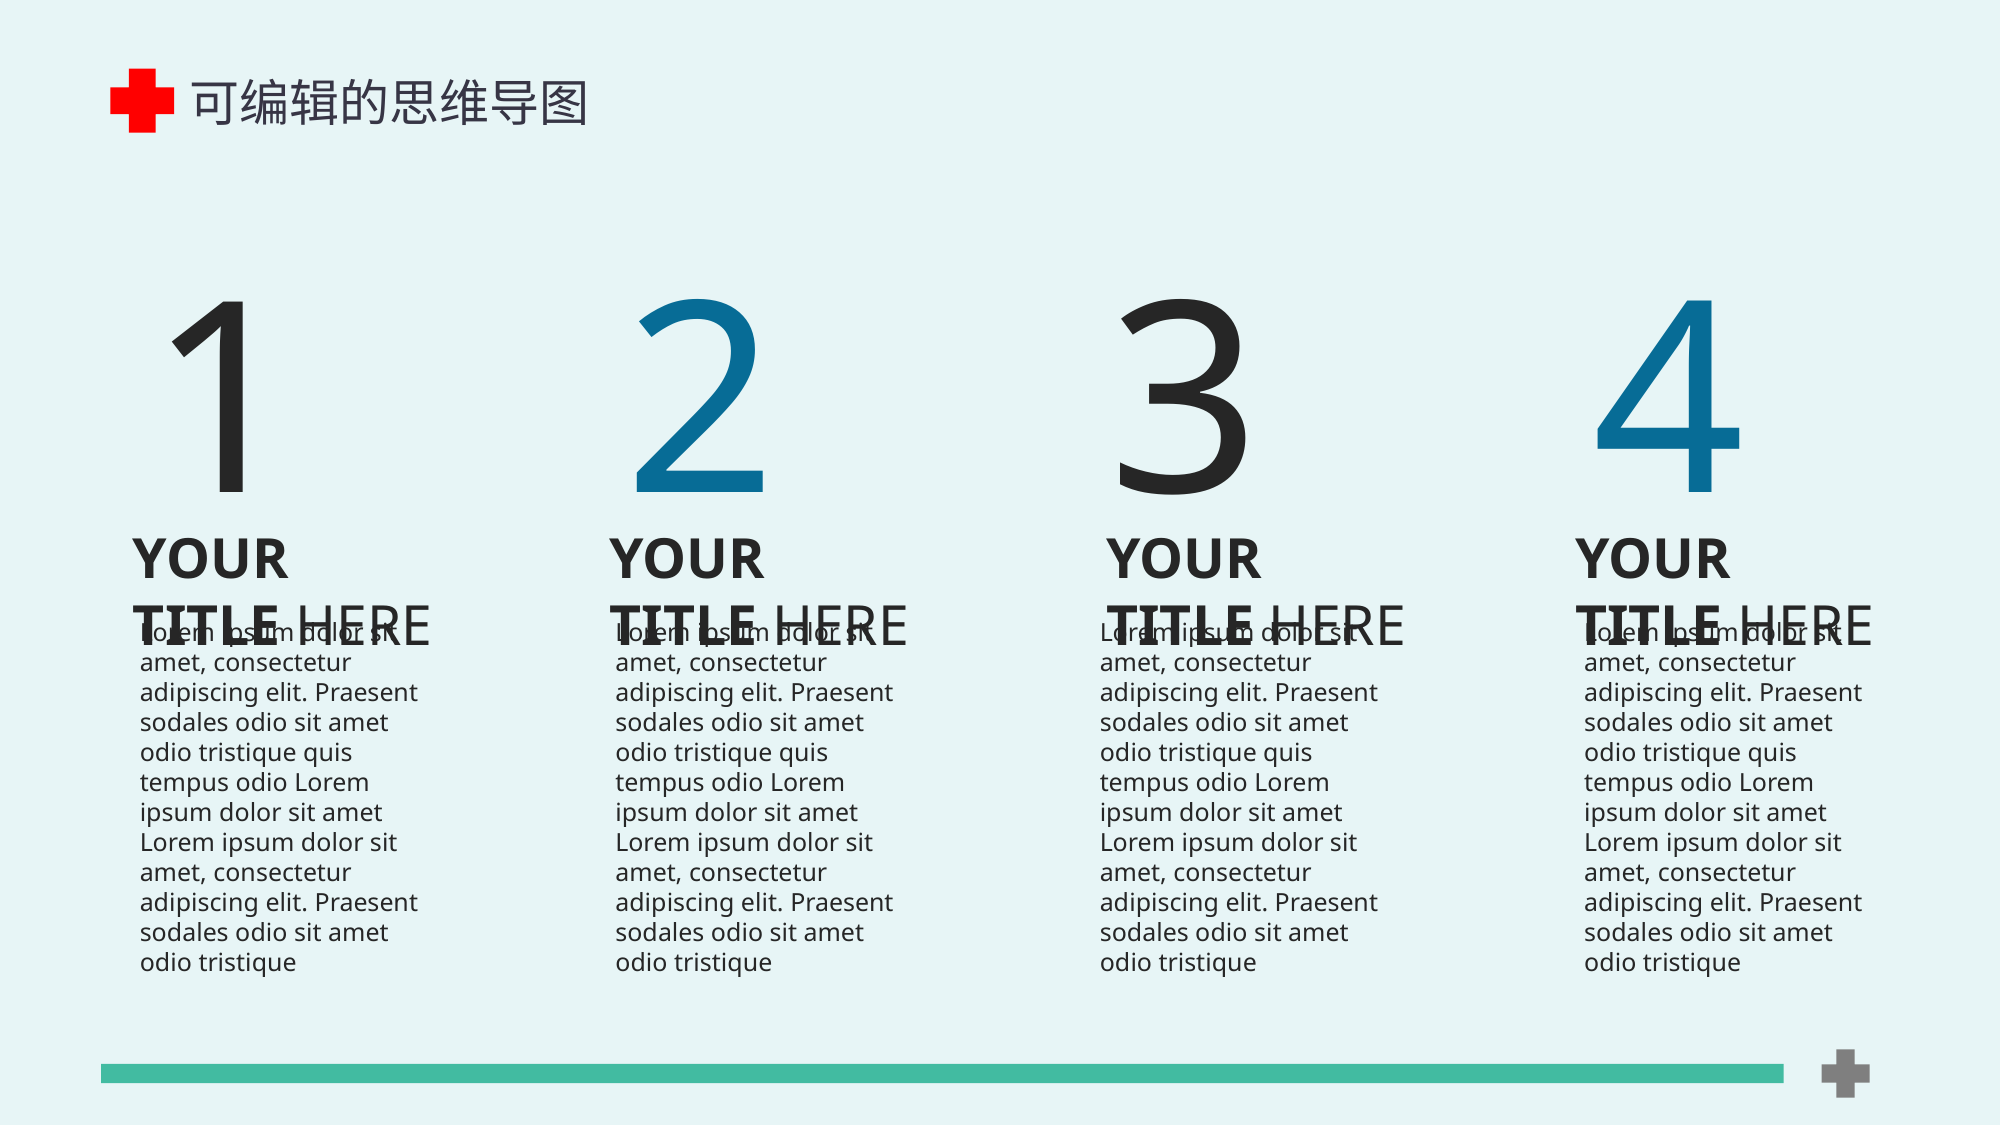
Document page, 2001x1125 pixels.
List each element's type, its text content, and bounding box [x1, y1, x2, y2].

text_box 2 [609, 218, 734, 515]
text_box 1 [133, 218, 259, 554]
text_box YOUR TITLE HERE [594, 515, 939, 664]
text_box YOUR TITLE HERE [118, 515, 462, 664]
text_box Lorem ipsum dolor sit amet, consectetur adipiscing elit. Praesent sodales odio sit amet odio tristique quis tempus odio Lorem ipsum dolor sit amet Lorem ipsum dolor sit amet, consectetur adipiscing elit. Praesent sodales odio sit amet odio tristique [125, 664, 462, 984]
text_box Lorem ipsum dolor sit amet, consectetur adipiscing elit. Praesent sodales odio sit amet odio tristique quis tempus odio Lorem ipsum dolor sit amet Lorem ipsum dolor sit amet, consectetur adipiscing elit. Praesent sodales odio sit amet odio tristique [1085, 609, 1422, 984]
text_box YOUR TITLE HERE [1091, 515, 1436, 664]
text_box 4 [1578, 218, 1703, 515]
text_box Lorem ipsum dolor sit amet, consectetur adipiscing elit. Praesent sodales odio sit amet odio tristique quis tempus odio Lorem ipsum dolor sit amet Lorem ipsum dolor sit amet, consectetur adipiscing elit. Praesent sodales odio sit amet odio tristique [1569, 609, 1907, 984]
text_box 3 [1093, 218, 1219, 515]
text_box YOUR TITLE HERE [1560, 515, 1904, 664]
text_box 可编辑的思维导图 [174, 59, 1033, 150]
text_box Lorem ipsum dolor sit amet, consectetur adipiscing elit. Praesent sodales odio sit amet odio tristique quis tempus odio Lorem ipsum dolor sit amet Lorem ipsum dolor sit amet, consectetur adipiscing elit. Praesent sodales odio sit amet odio tristique [600, 664, 938, 984]
